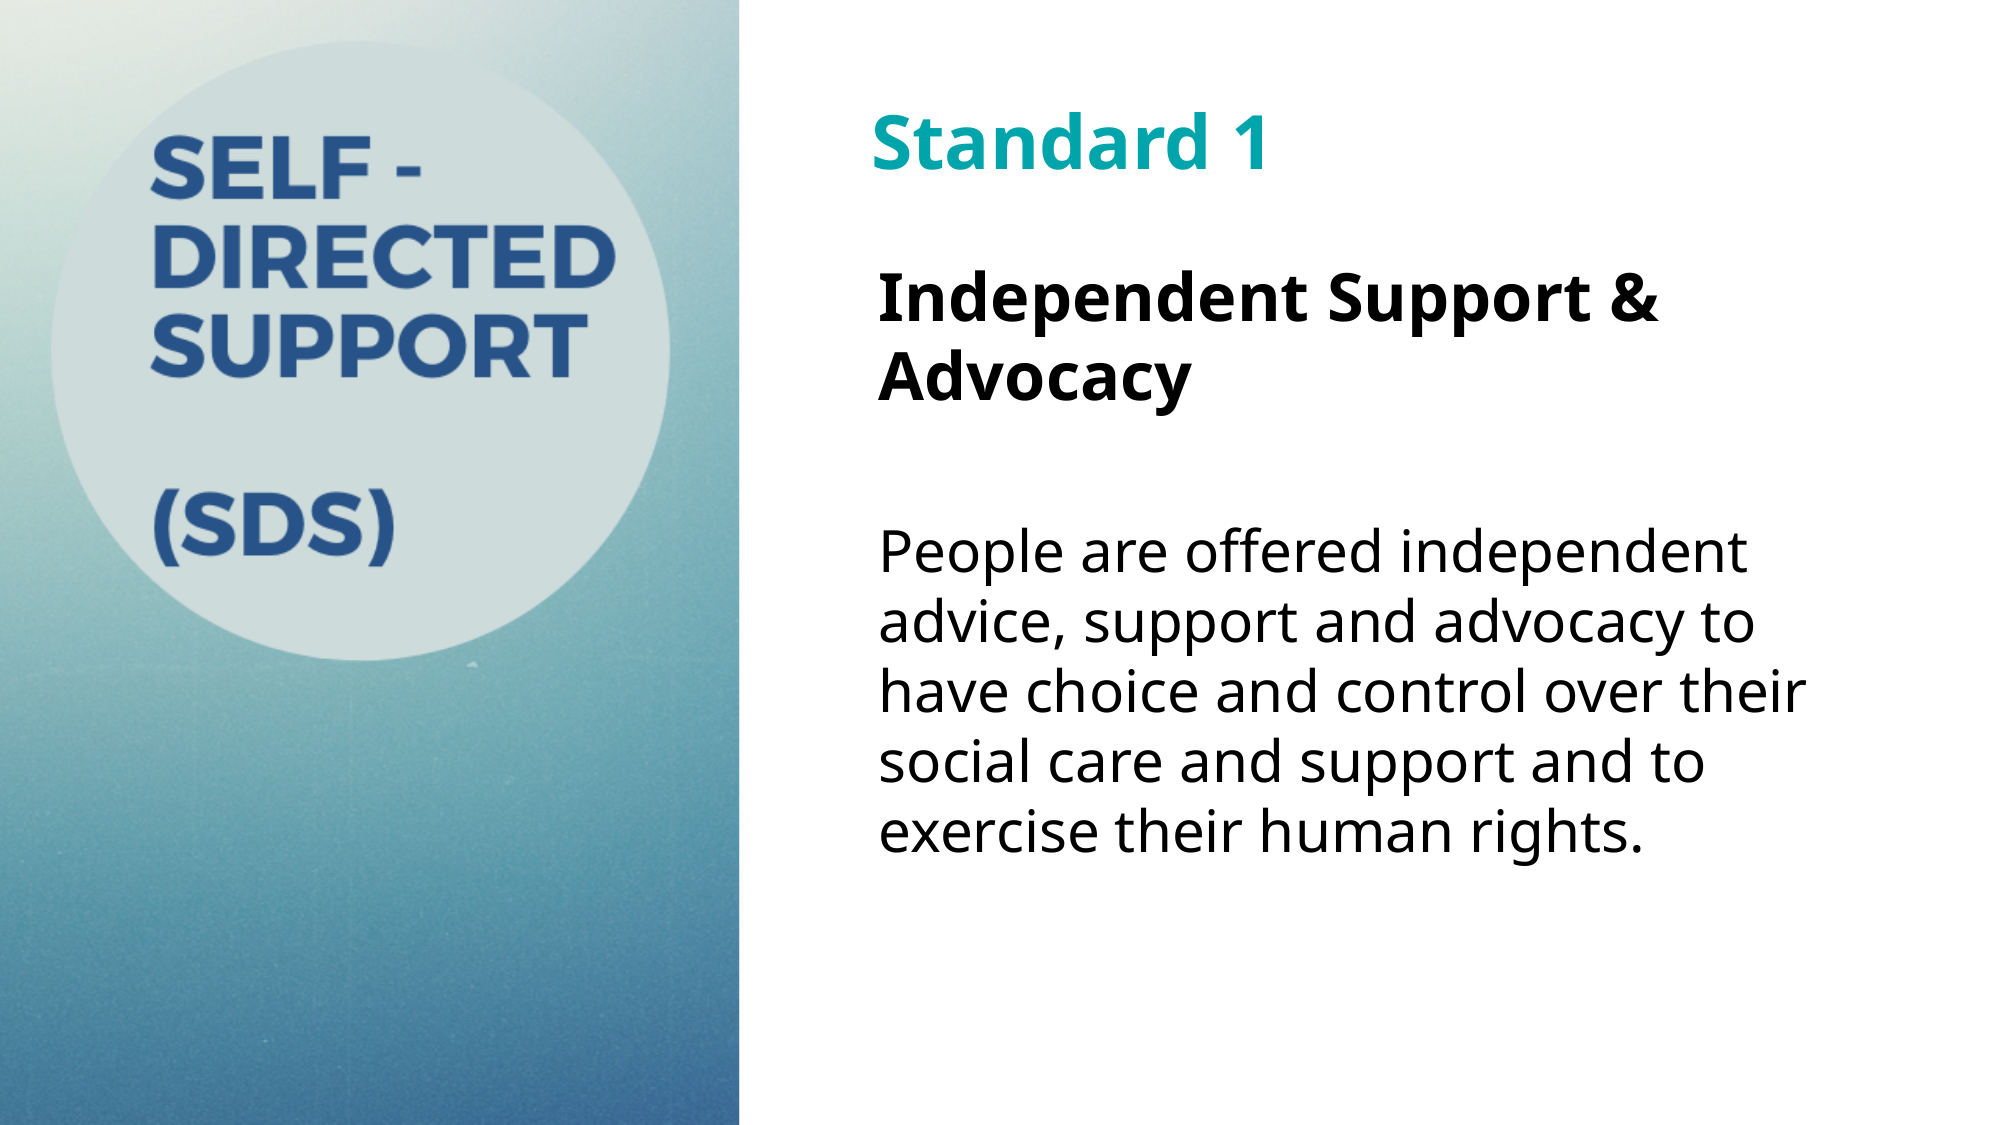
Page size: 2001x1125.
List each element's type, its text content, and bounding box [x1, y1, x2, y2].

picture [0, 0, 740, 1125]
text_box Independent Support & Advocacy People are offered independent advice, support and advocacy to have choice and control over their social care and support and to exercise their human rights. [863, 246, 1878, 1085]
text_box Standard 1 [856, 80, 1309, 192]
